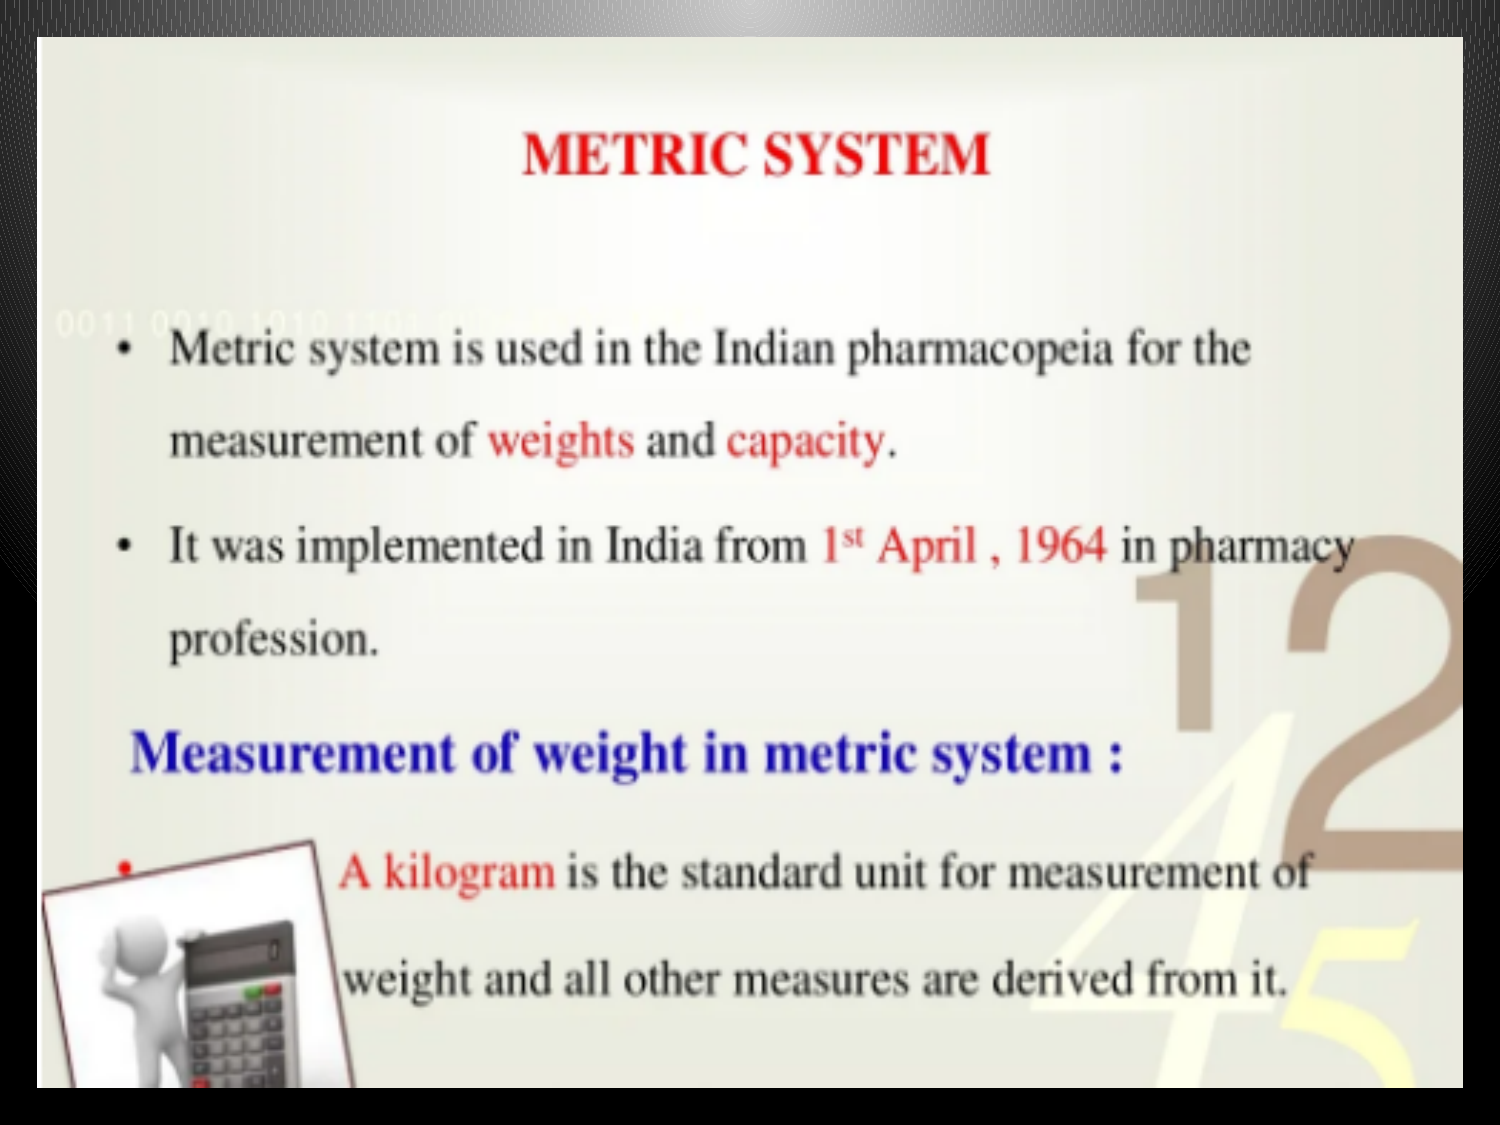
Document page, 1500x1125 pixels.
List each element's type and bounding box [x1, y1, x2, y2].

picture [37, 37, 1463, 1088]
